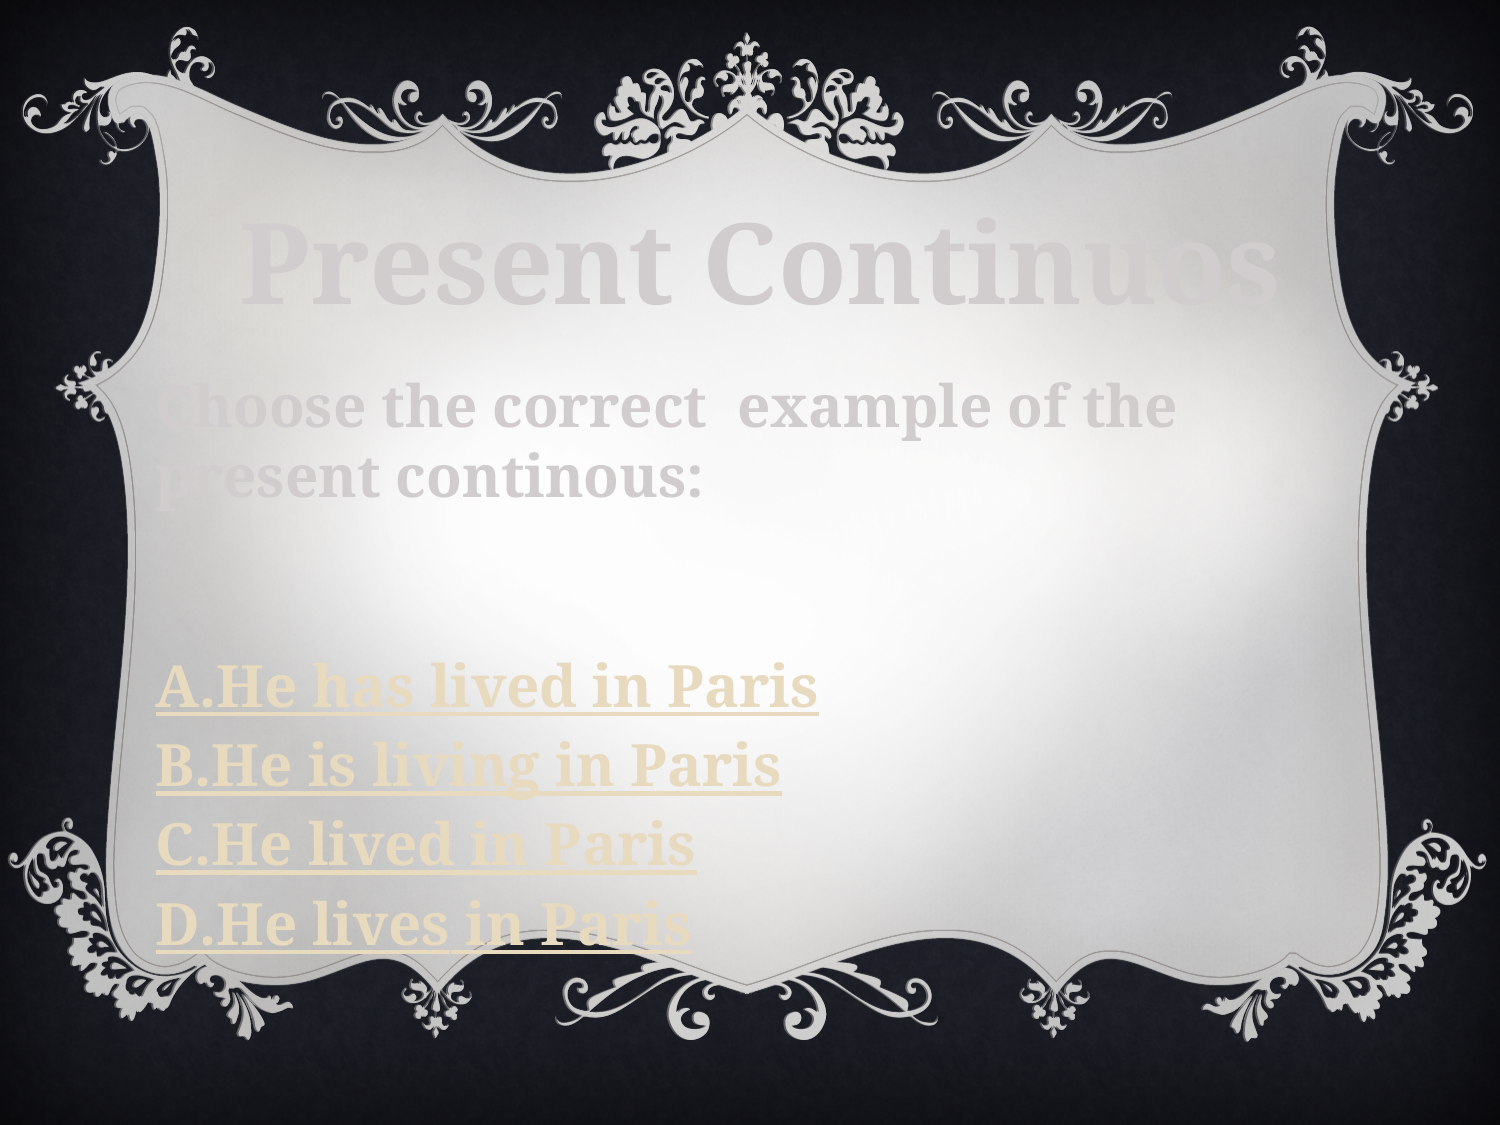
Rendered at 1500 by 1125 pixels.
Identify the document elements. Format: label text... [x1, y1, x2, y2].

picture [0, 0, 1500, 1125]
text_box Present Continuos [224, 184, 1297, 335]
text_box Choose the correct example of the present continous: A.He has lived in Paris B.He is living in Paris C.He lived in Paris D.He lives in Paris [140, 361, 1329, 974]
